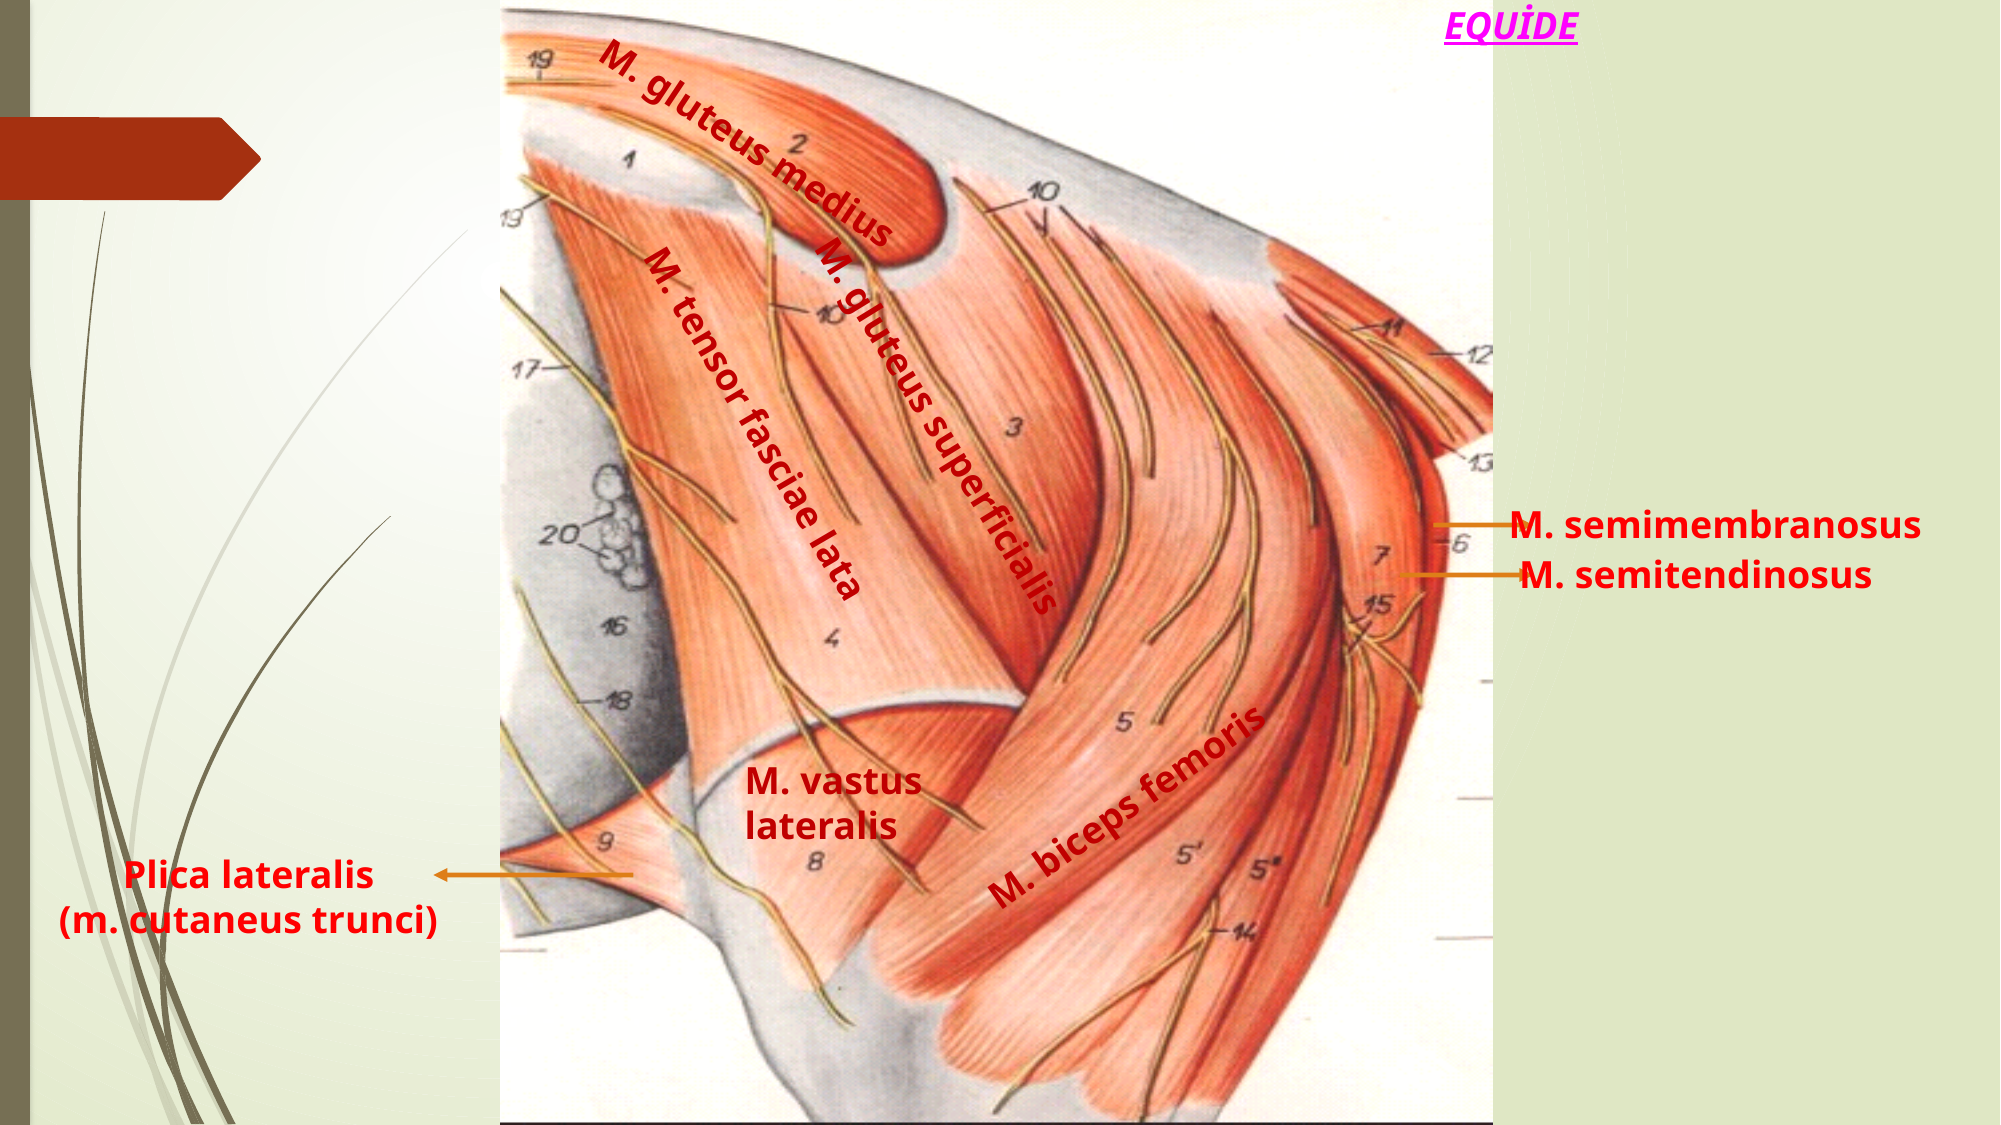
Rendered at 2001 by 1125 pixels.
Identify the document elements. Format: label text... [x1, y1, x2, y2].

text_box M. semitendinosus [1504, 543, 1888, 604]
text_box M. semimembranosus [1496, 493, 1937, 554]
text_box Plica lateralis (m. cutaneus trunci) [44, 843, 454, 949]
picture [499, 0, 1493, 1125]
text_box EQUİDE [1493, 0, 1593, 54]
